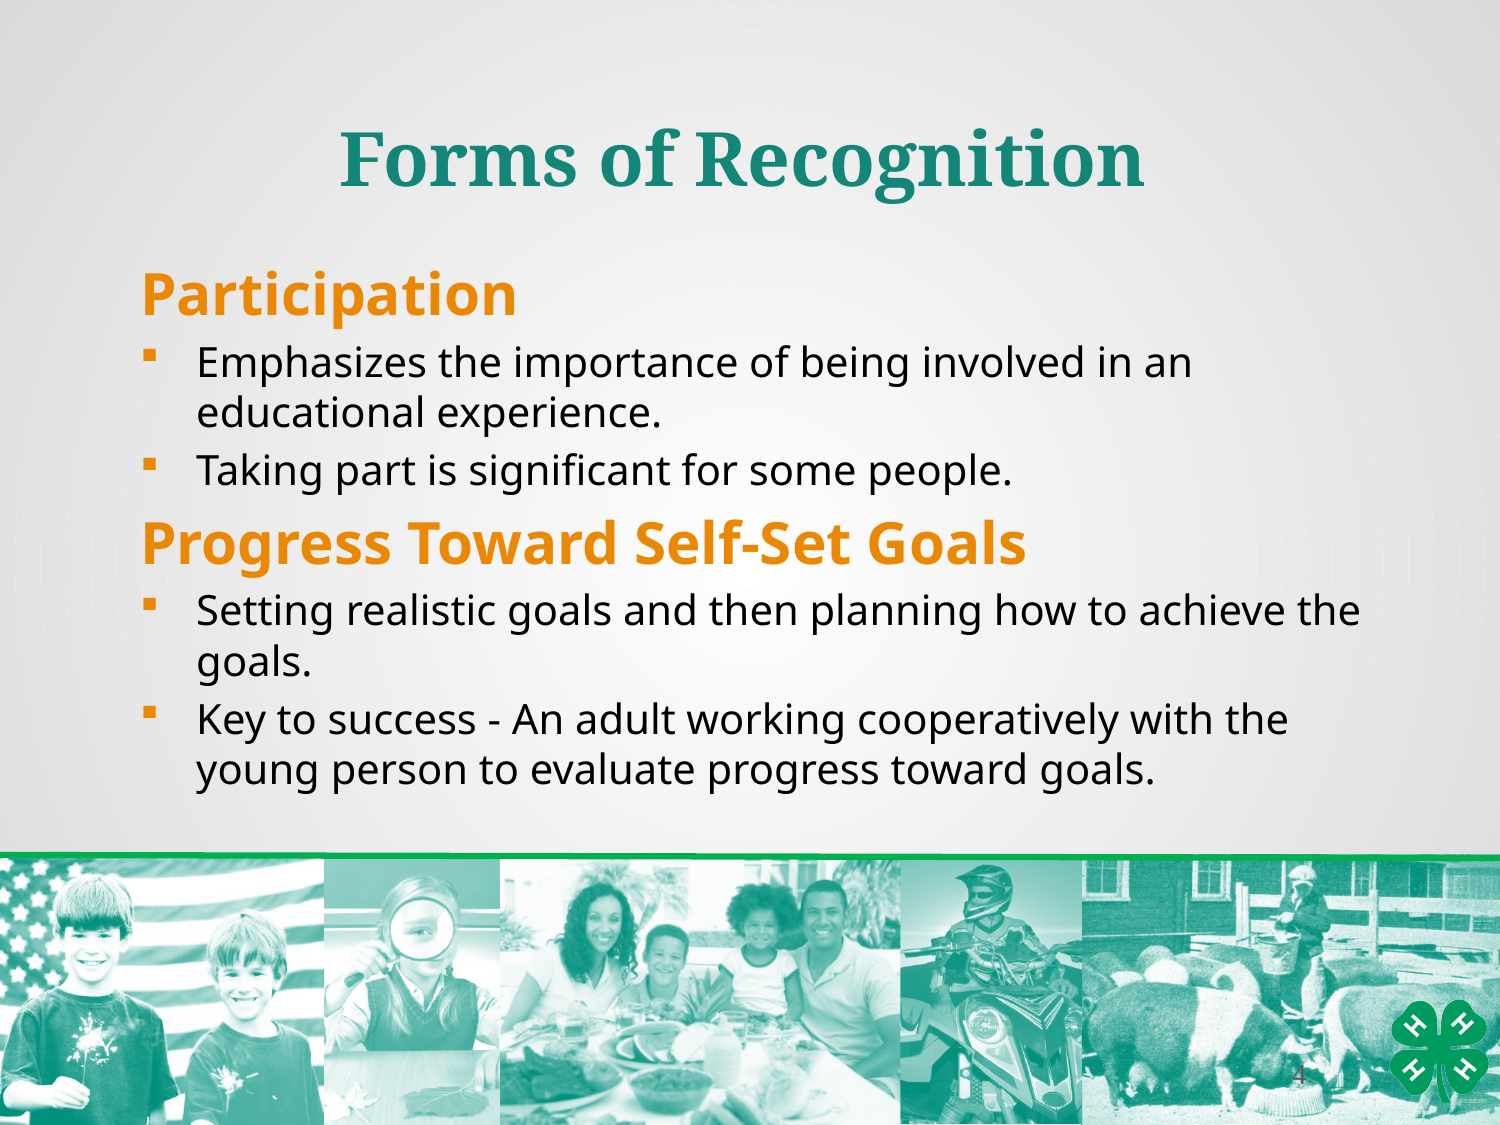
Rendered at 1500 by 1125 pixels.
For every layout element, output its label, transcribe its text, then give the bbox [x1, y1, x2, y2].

picture [1385, 996, 1493, 1113]
text_box Forms of Recognition [99, 62, 1388, 250]
slide_number 4 [1287, 1075, 1380, 1103]
list Participation Emphasizes the importance of being involved in an educational experience. Taking part is significant for some people. Progress Toward Self-Set Goals Setting realistic goals and then planning how to achieve the goals. Key to success - An adult working cooperatively with the young person to evaluate progress toward goals. [125, 249, 1413, 1075]
